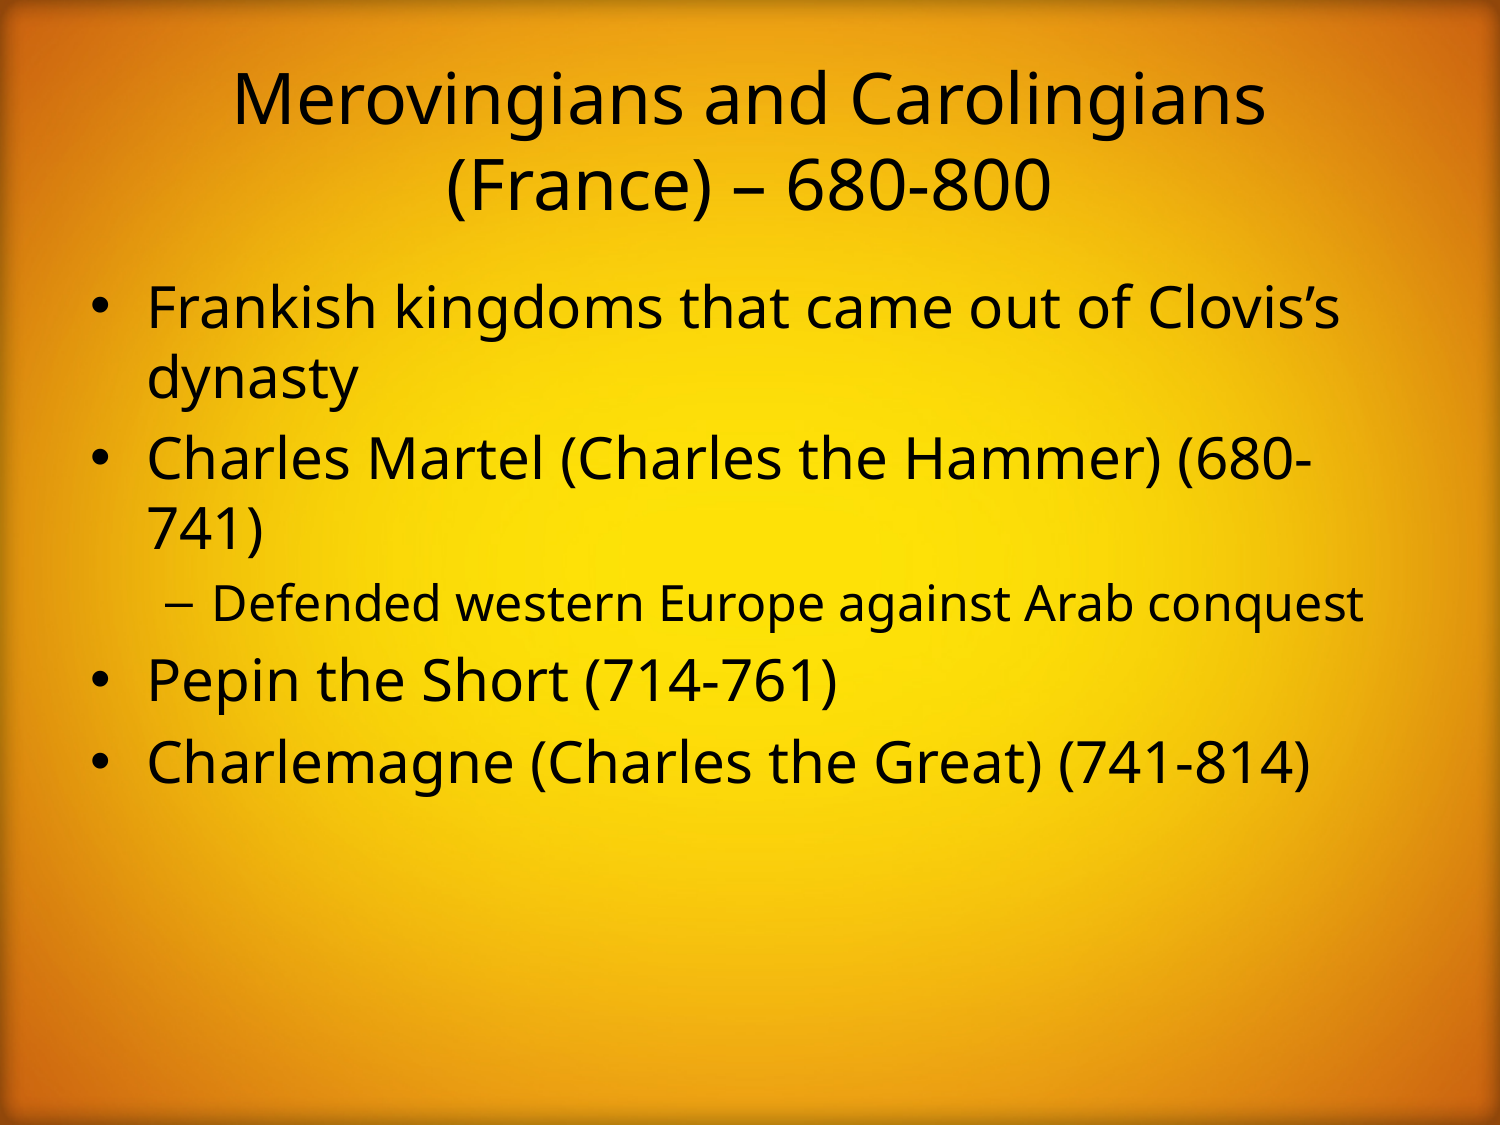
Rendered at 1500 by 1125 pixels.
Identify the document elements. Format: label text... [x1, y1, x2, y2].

picture [0, 0, 1500, 1125]
title Merovingians and Carolingians (France) – 680-800 [75, 45, 1425, 233]
list Frankish kingdoms that came out of Clovis’s dynasty Charles Martel (Charles the Hammer) (680-741) Defended western Europe against Arab conquest Pepin the Short (714-761) Charlemagne (Charles the Great) (741-814) [75, 262, 1425, 1005]
